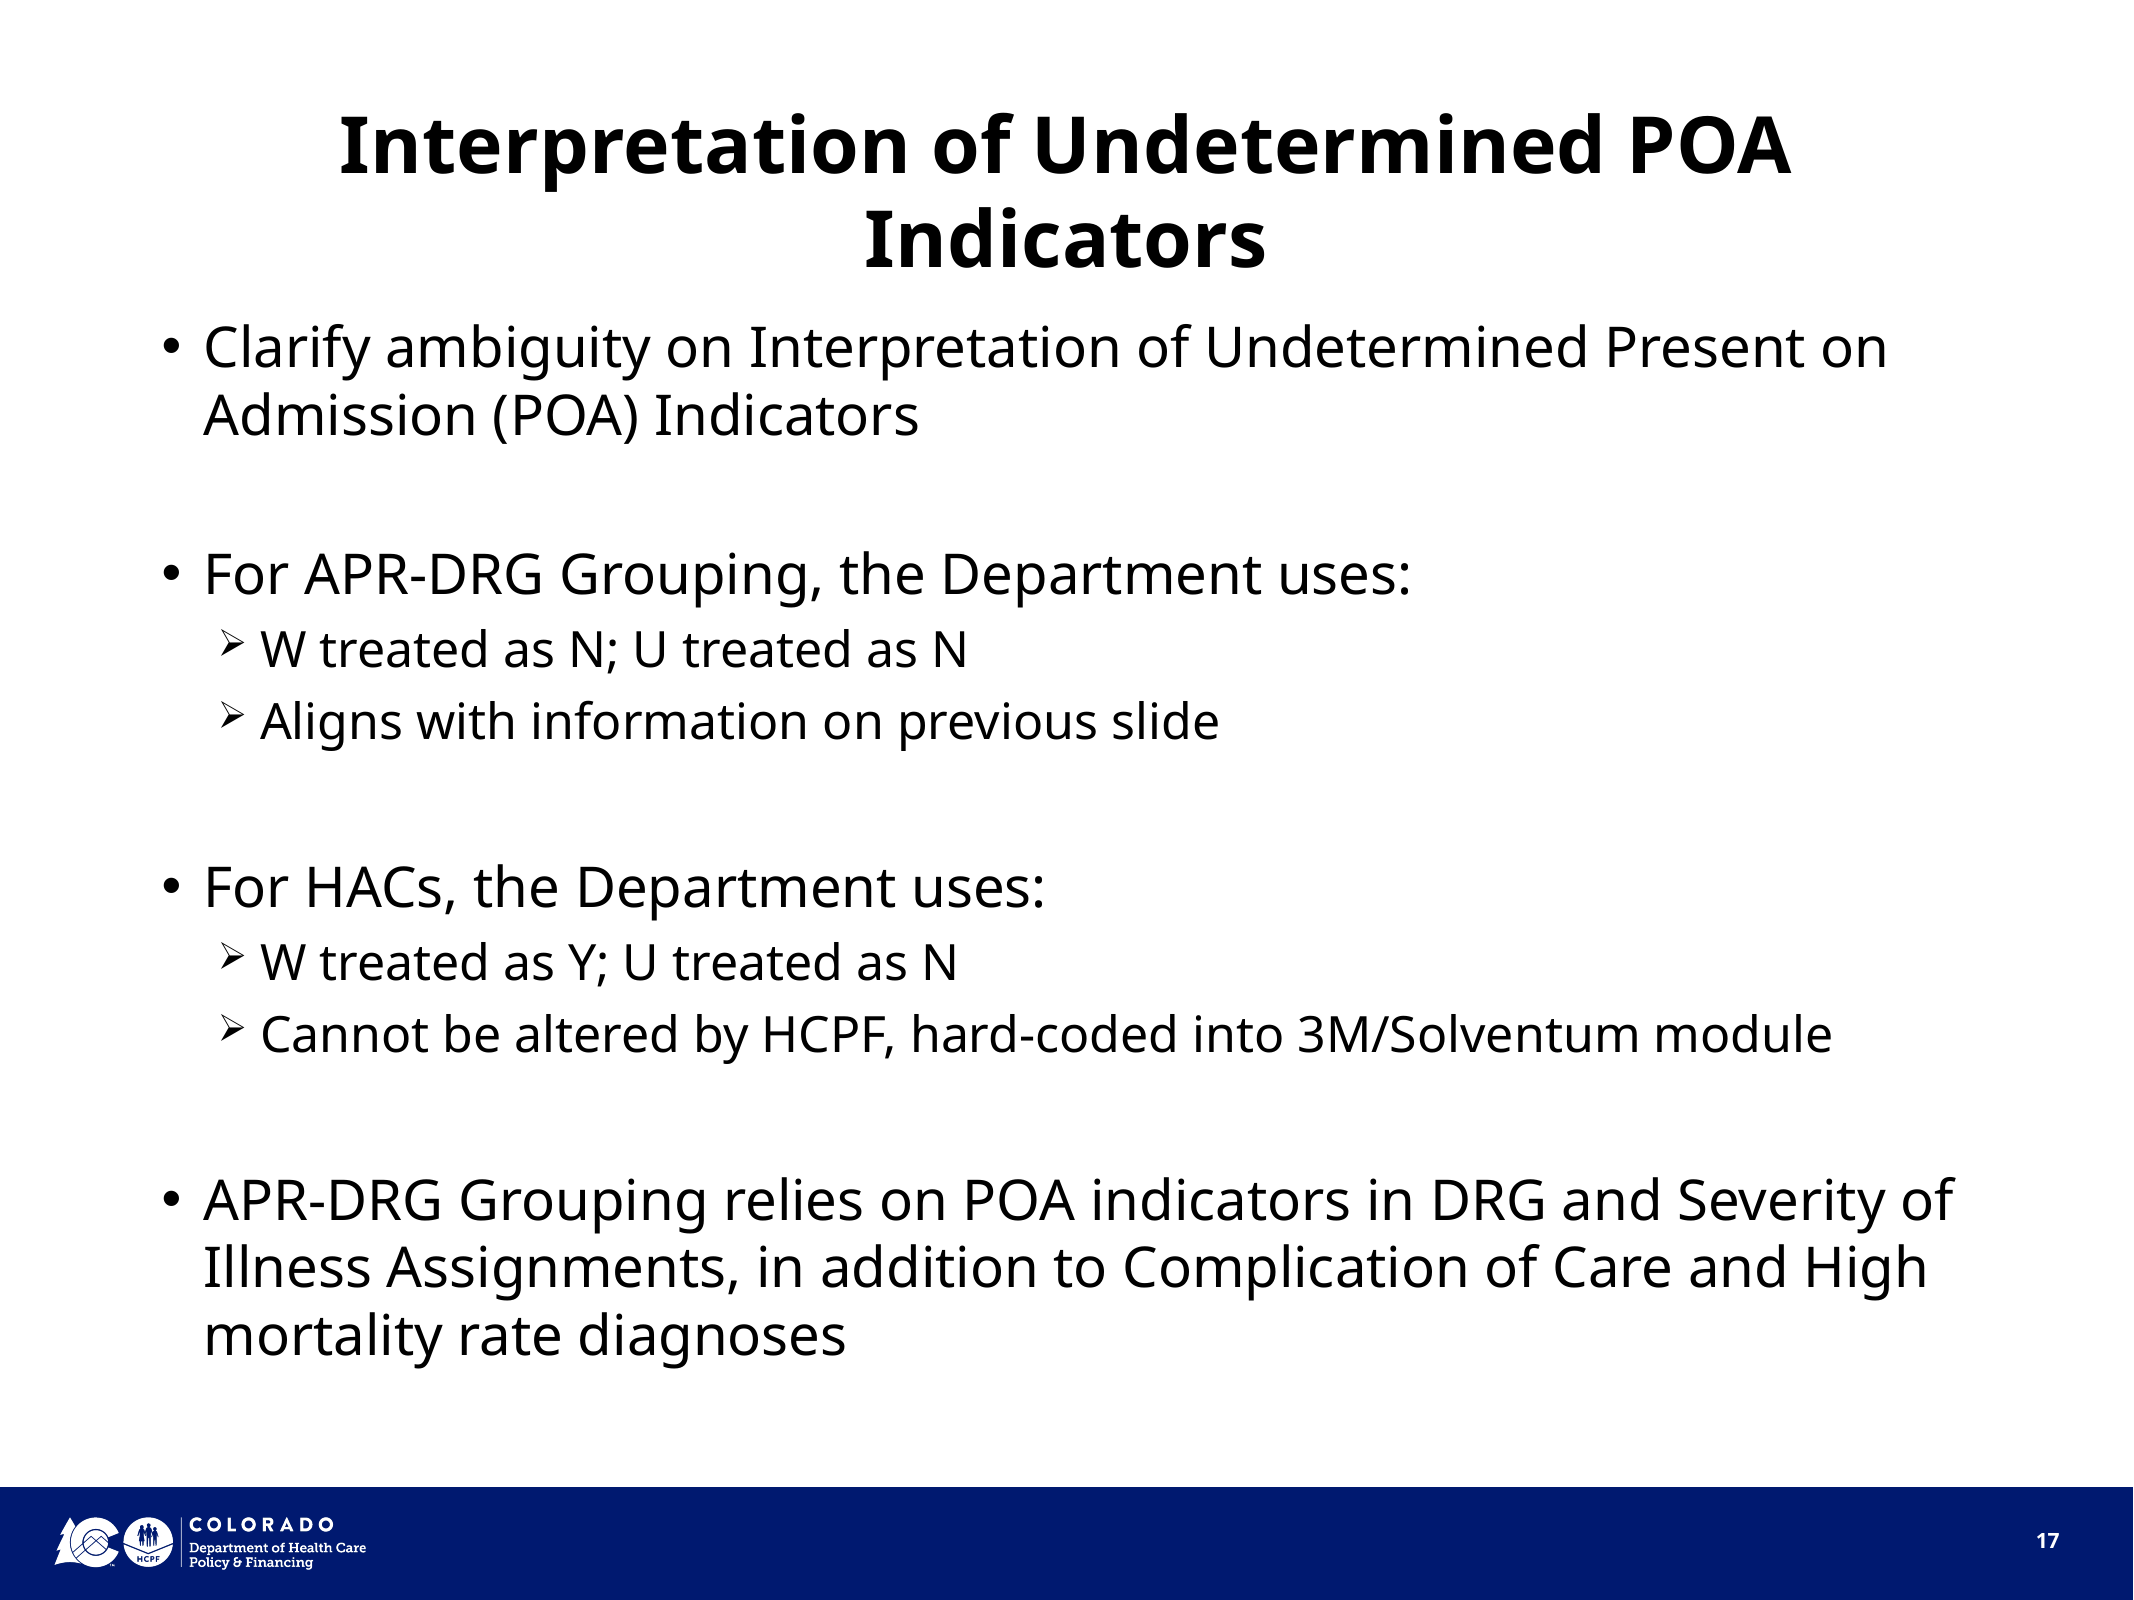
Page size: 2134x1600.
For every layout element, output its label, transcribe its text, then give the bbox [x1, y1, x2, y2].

title Interpretation of Undetermined POA Indicators [146, 94, 1987, 285]
slide_number 17 [1722, 1498, 2075, 1585]
list Clarify ambiguity on Interpretation of Undetermined Present on Admission (POA) Indicators For APR-DRG Grouping, the Department uses: W treated as N; U treated as N Aligns with information on previous slide For HACs, the Department uses: W treated as Y; U treated as N Cannot be altered by HCPF, hard-coded into 3M/Solventum module APR-DRG Grouping relies on POA indicators in DRG and Severity of Illness Assignments, in addition to Complication of Care and High mortality rate diagnoses [146, 304, 1987, 1429]
picture [54, 1517, 366, 1570]
